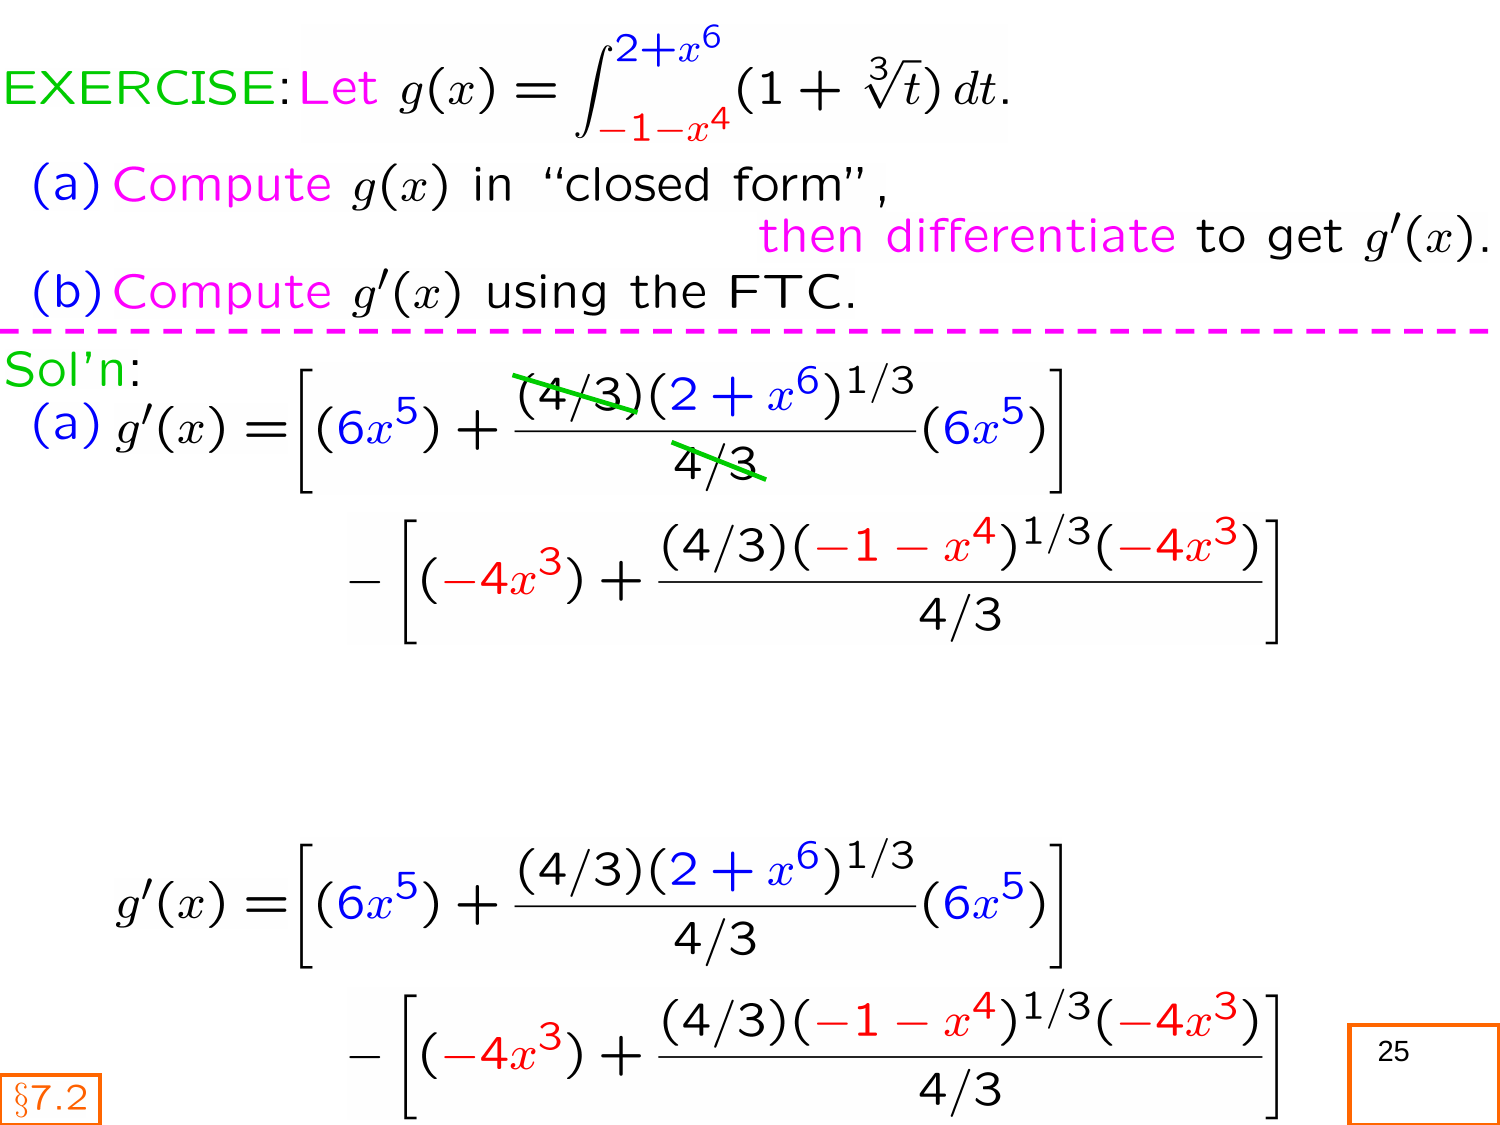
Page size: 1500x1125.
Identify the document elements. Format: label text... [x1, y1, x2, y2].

text_box [1349, 1025, 1500, 1125]
picture [5, 67, 289, 107]
slide_number 25 [1285, 1024, 1425, 1103]
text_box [114, 362, 1280, 645]
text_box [114, 837, 1280, 1120]
picture [114, 163, 1488, 263]
picture [32, 162, 101, 211]
picture [114, 268, 855, 319]
text_box [0, 1074, 100, 1125]
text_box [512, 374, 767, 480]
picture [300, 24, 1008, 143]
picture [32, 401, 101, 451]
picture [5, 349, 138, 389]
picture [14, 1081, 86, 1119]
picture [32, 269, 101, 319]
